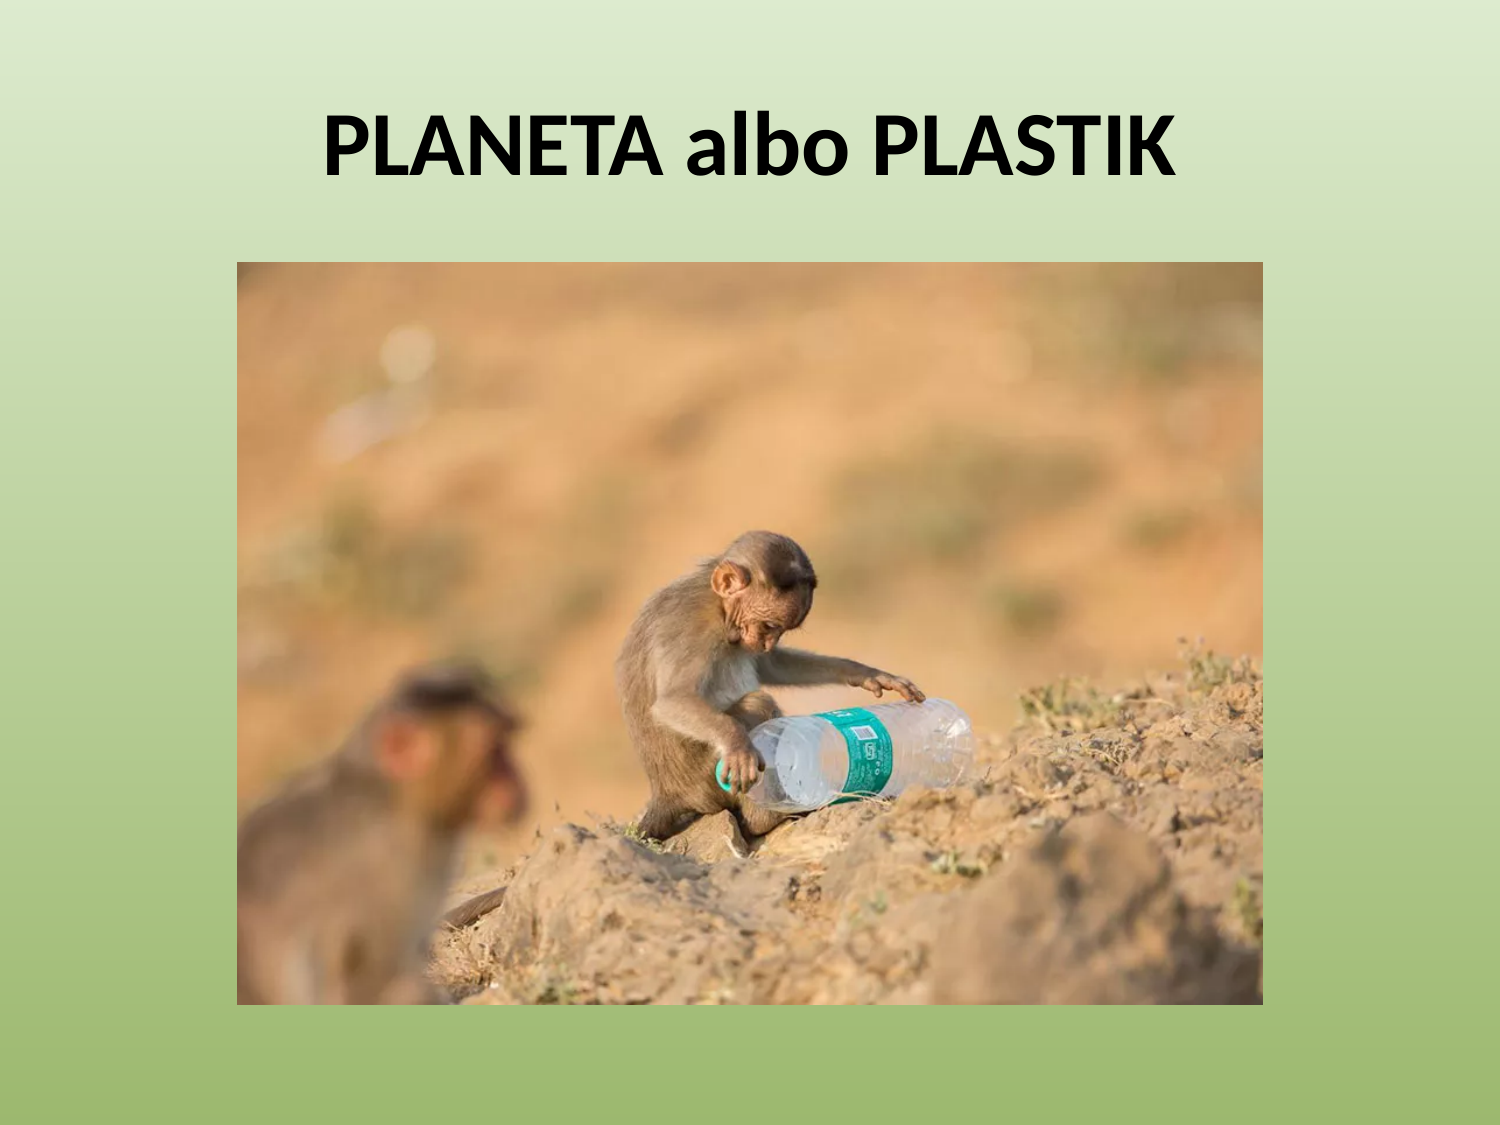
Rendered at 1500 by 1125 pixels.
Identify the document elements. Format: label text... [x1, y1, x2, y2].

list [236, 262, 1263, 1006]
title PLANETA albo PLASTIK [75, 45, 1425, 233]
